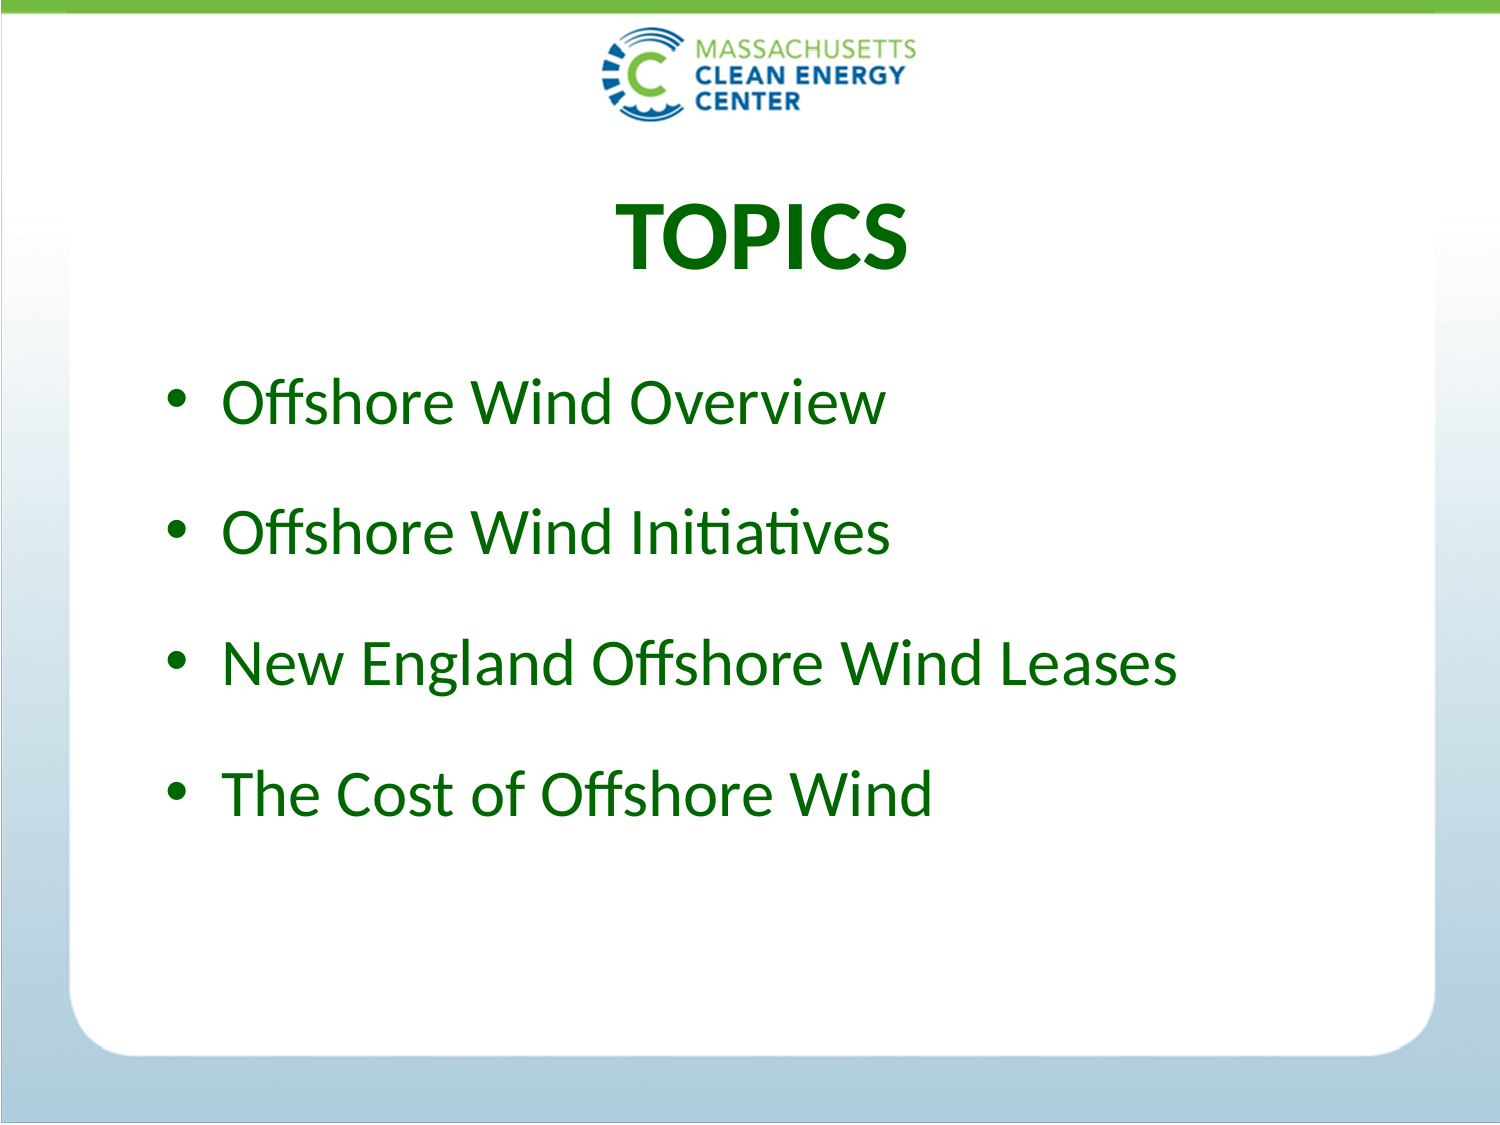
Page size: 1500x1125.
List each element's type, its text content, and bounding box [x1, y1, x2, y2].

picture [0, 0, 1500, 1125]
text_box TOPICS [349, 162, 1175, 298]
list Offshore Wind Overview Offshore Wind Initiatives New England Offshore Wind Leases The Cost of Offshore Wind [150, 350, 1425, 900]
